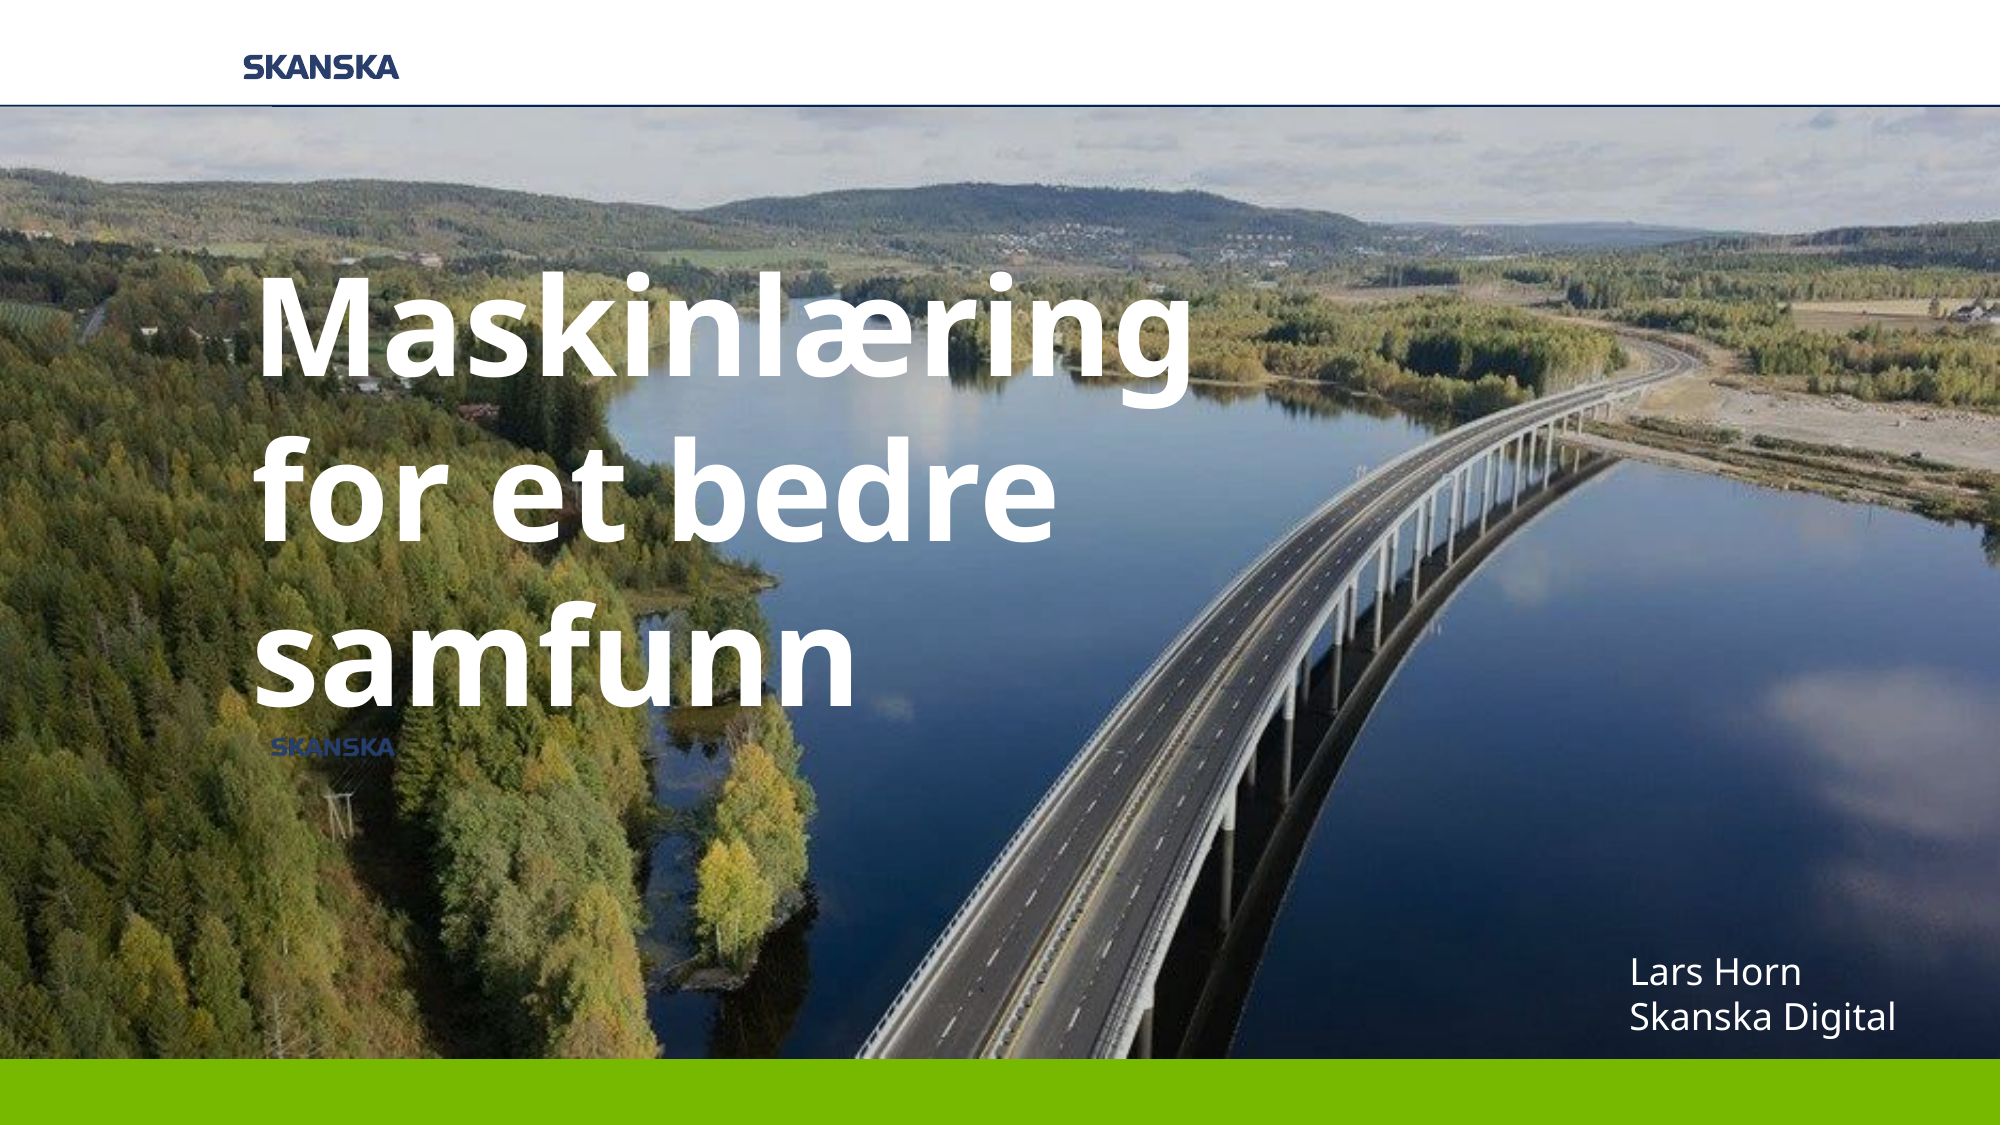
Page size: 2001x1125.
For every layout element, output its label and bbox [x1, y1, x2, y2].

picture [0, 107, 2000, 1060]
